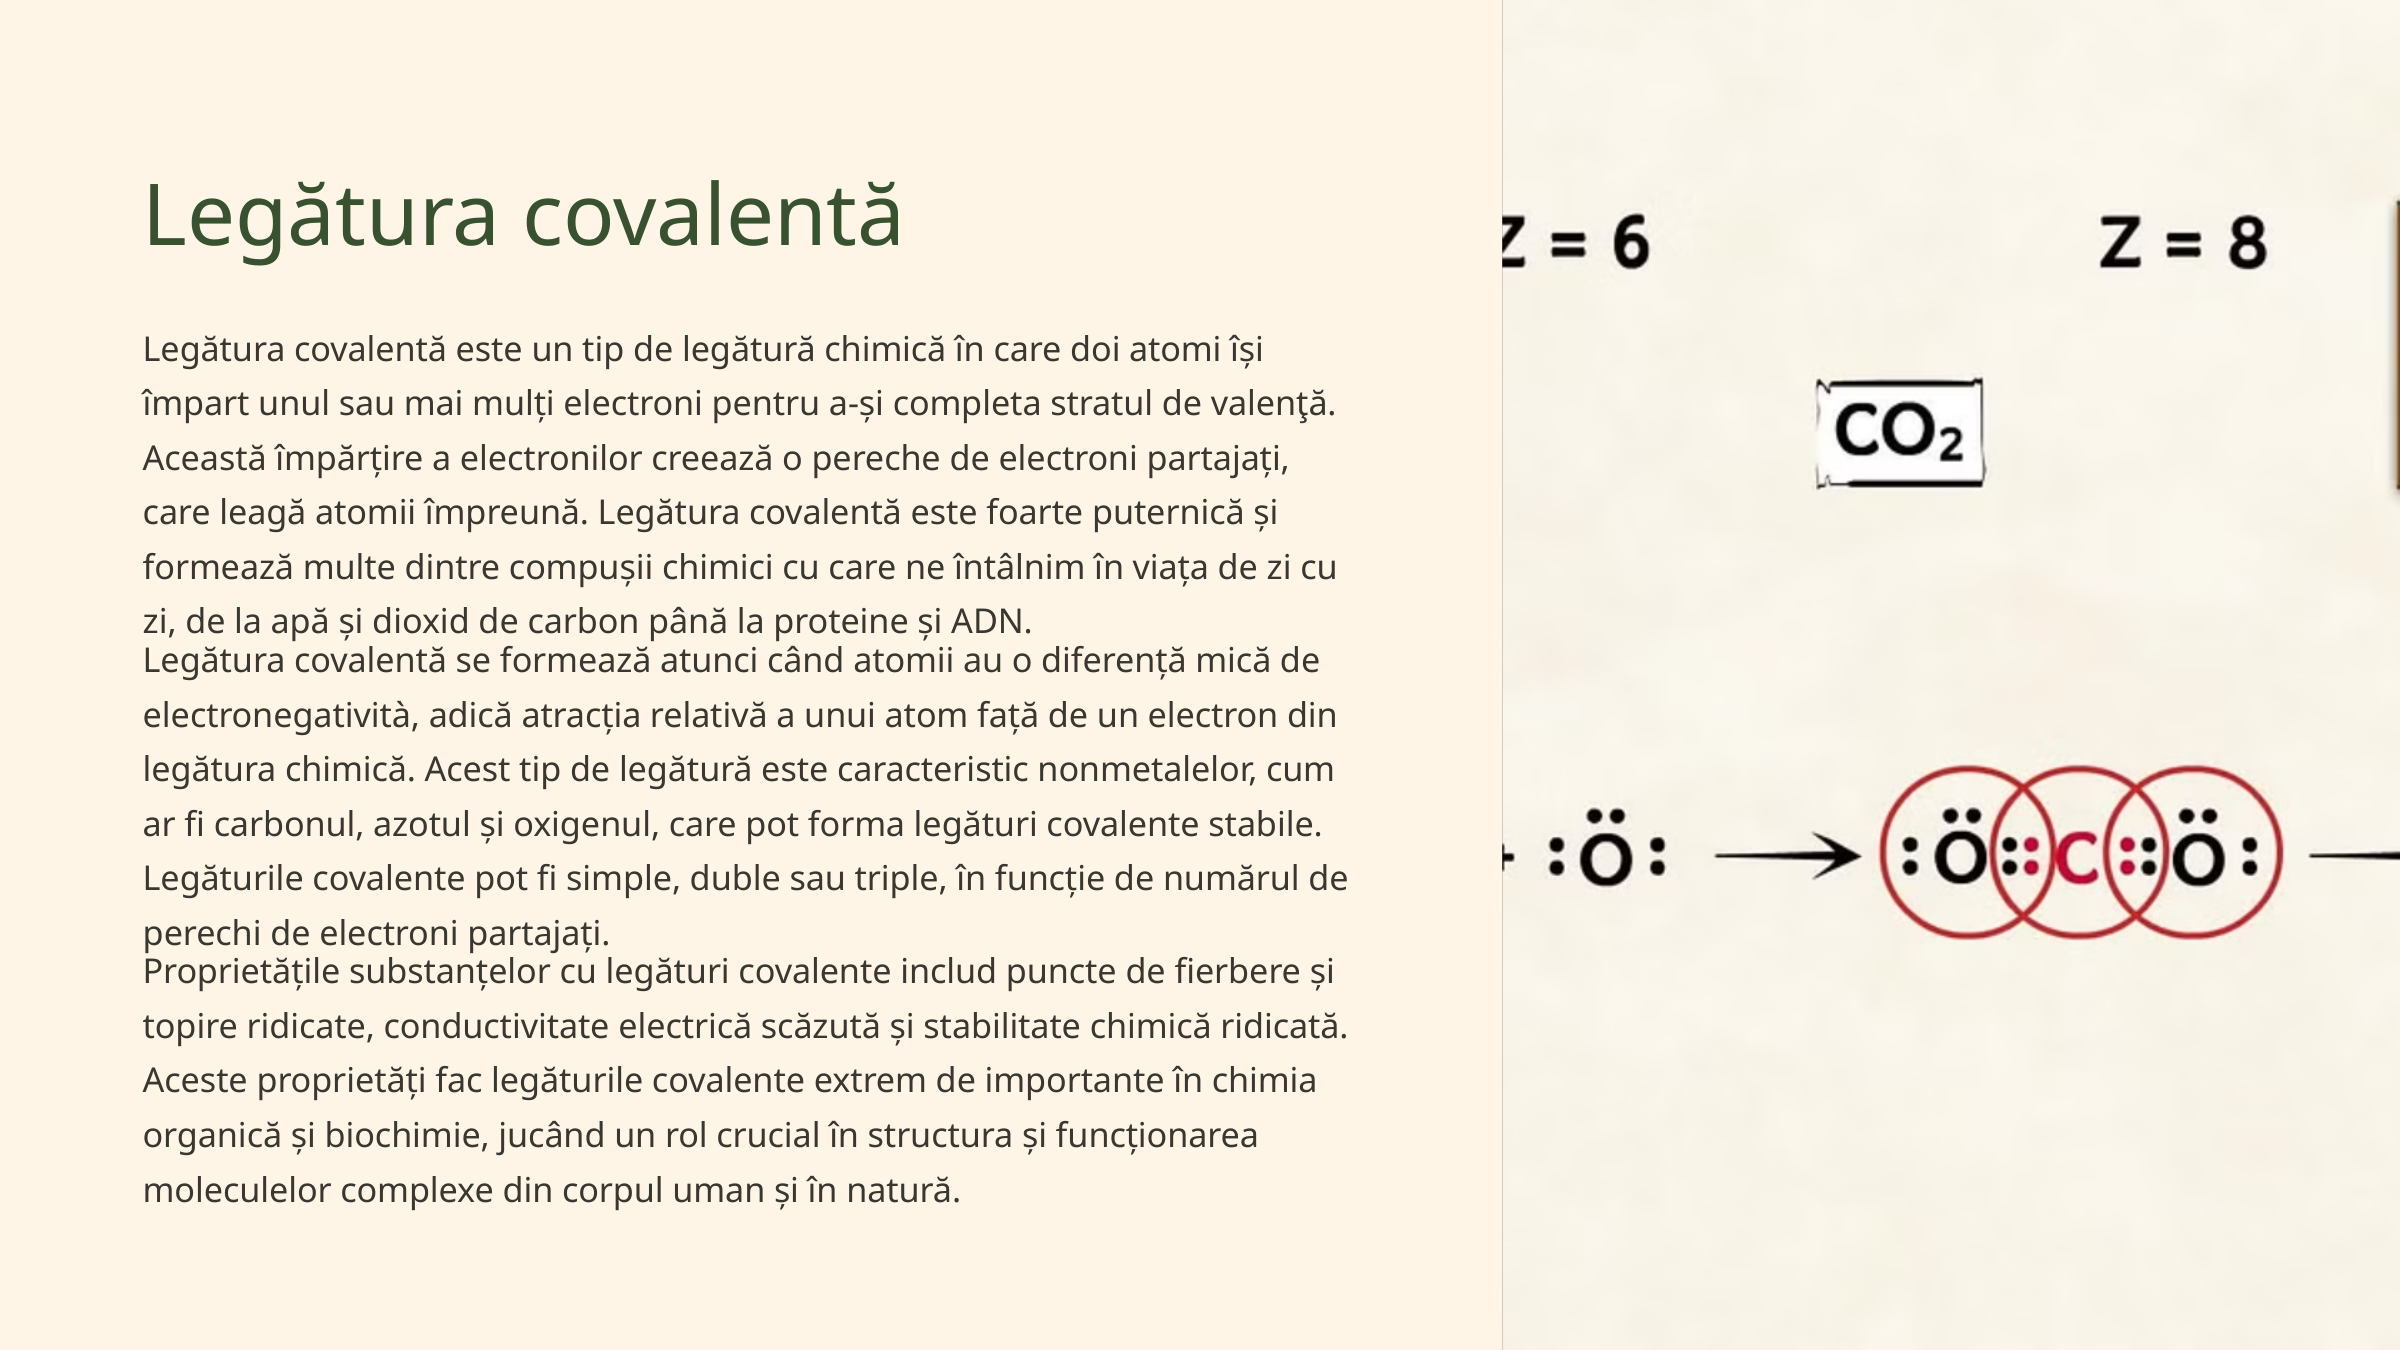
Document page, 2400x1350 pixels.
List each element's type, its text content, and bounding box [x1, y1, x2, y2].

text_box Proprietățile substanțelor cu legături covalente includ puncte de fierbere și topire ridicate, conductivitate electrică scăzută și stabilitate chimică ridicată. Aceste proprietăți fac legăturile covalente extrem de importante în chimia organică și biochimie, jucând un rol crucial în structura și funcționarea moleculelor complexe din corpul uman și în natură. [127, 928, 1372, 1202]
text_box Legătura covalentă se formează atunci când atomii au o diferență mică de electronegatività, adică atracția relativă a unui atom față de un electron din legătura chimică. Acest tip de legătură este caracteristic nonmetalelor, cum ar fi carbonul, azotul și oxigenul, care pot forma legături covalente stabile. Legăturile covalente pot fi simple, duble sau triple, în funcție de numărul de perechi de electroni partajați. [127, 617, 1372, 891]
picture [1501, 0, 2400, 1350]
text_box Legătura covalentă este un tip de legătură chimică în care doi atomi își împart unul sau mai mulți electroni pentru a-și completa stratul de valenţă. Această împărțire a electronilor creează o pereche de electroni partajați, care leagă atomii împreună. Legătura covalentă este foarte puternică și formează multe dintre compușii chimici cu care ne întâlnim în viața de zi cu zi, de la apă și dioxid de carbon până la proteine și ADN. [127, 306, 1372, 579]
text_box [0, 0, 1501, 1350]
text_box Legătura covalentă [127, 148, 981, 255]
